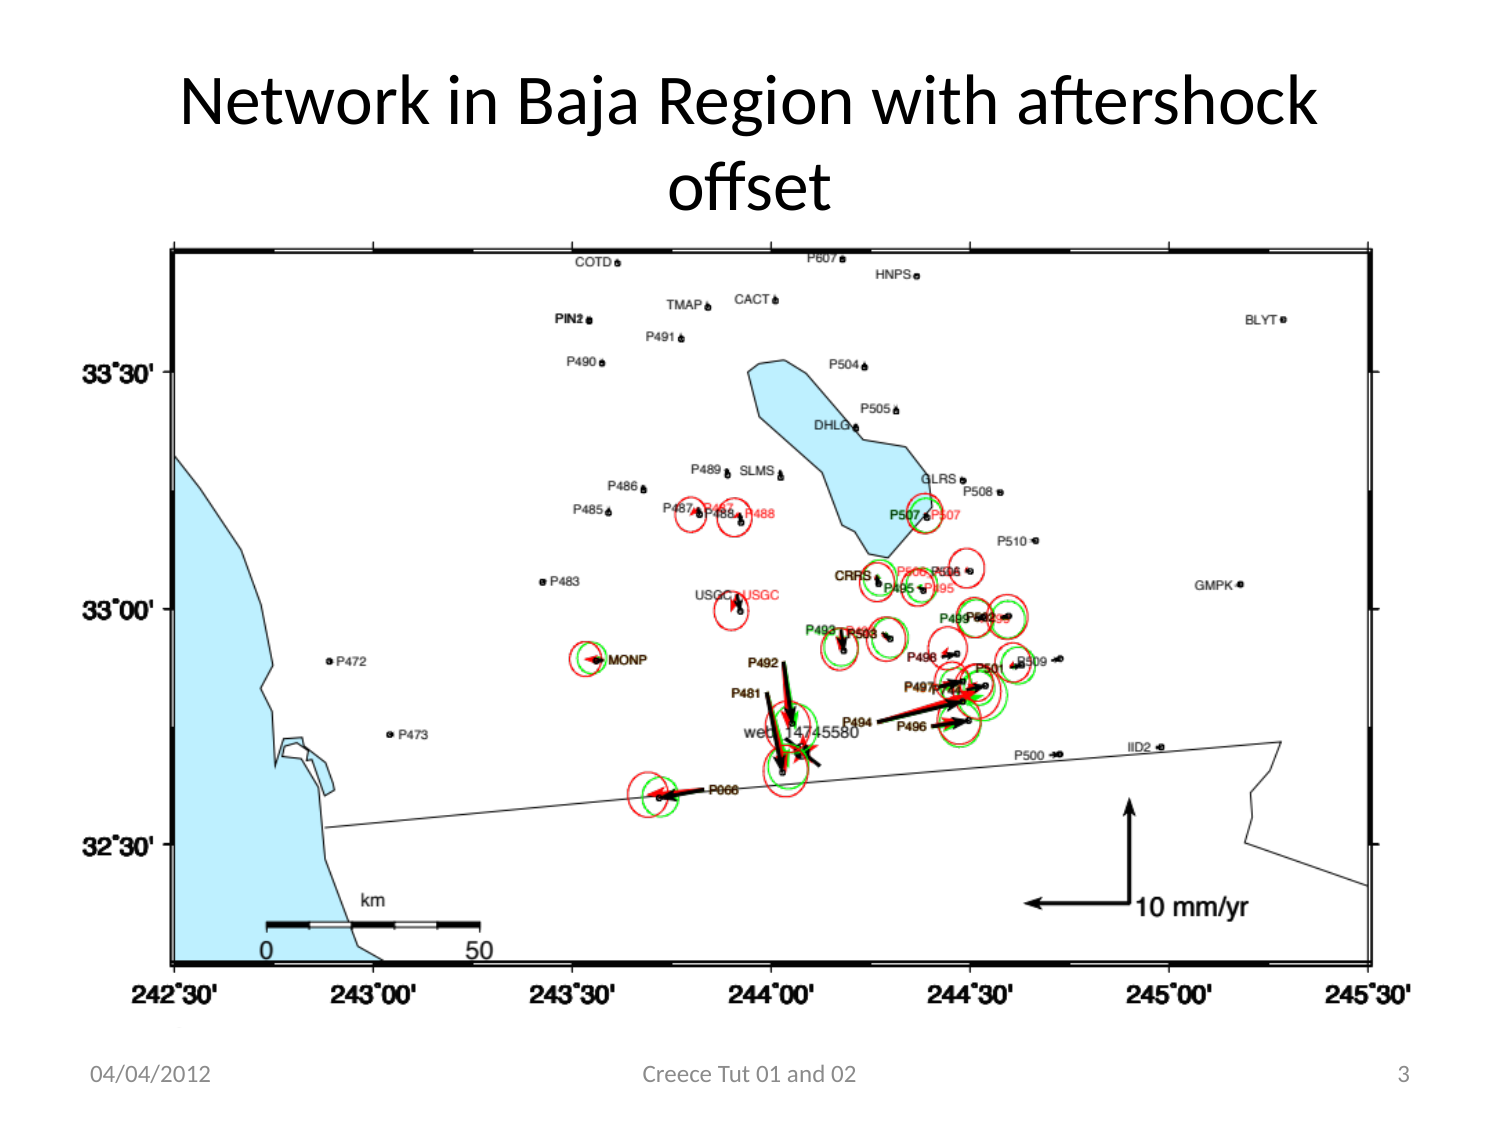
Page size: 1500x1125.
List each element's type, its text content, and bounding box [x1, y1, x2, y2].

title Network in Baja Region with aftershock offset [75, 45, 1425, 231]
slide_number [75, 1042, 425, 1103]
slide_number 3 [1074, 1042, 1425, 1103]
footer Creece Tut 01 and 02 [512, 1042, 988, 1103]
picture [43, 233, 1500, 1028]
